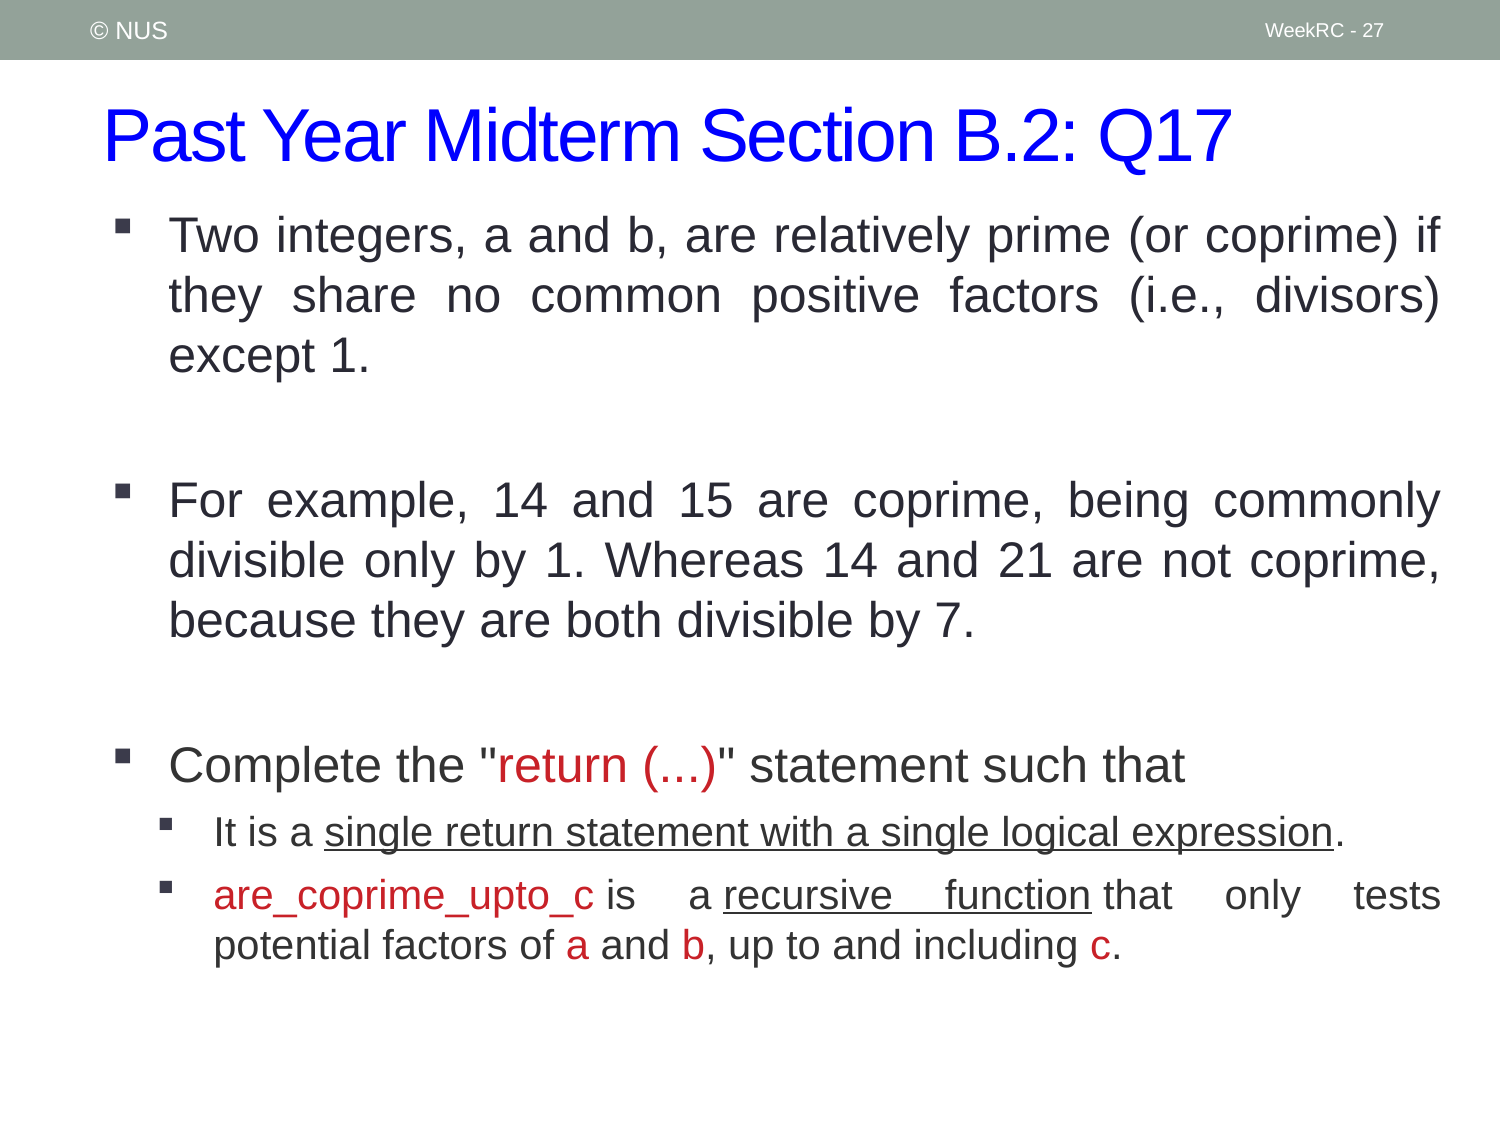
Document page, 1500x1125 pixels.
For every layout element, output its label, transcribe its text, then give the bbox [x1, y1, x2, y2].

slide_number WeekRC - 27 [1250, 3, 1425, 57]
title Past Year Midterm Section B.2: Q17 [87, 62, 1463, 200]
slide_number © NUS [75, 3, 550, 57]
list Two integers, a and b, are relatively prime (or coprime) if they share no common positive factors (i.e., divisors) except 1. For example, 14 and 15 are coprime, being commonly divisible only by 1. Whereas 14 and 21 are not coprime, because they are both divisible by 7. Complete the "return (...)" statement such that It is a single return statement with a single logical expression. are_coprime_upto_c is a recursive function that only tests potential factors of a and b, up to and including c. [96, 200, 1457, 1122]
